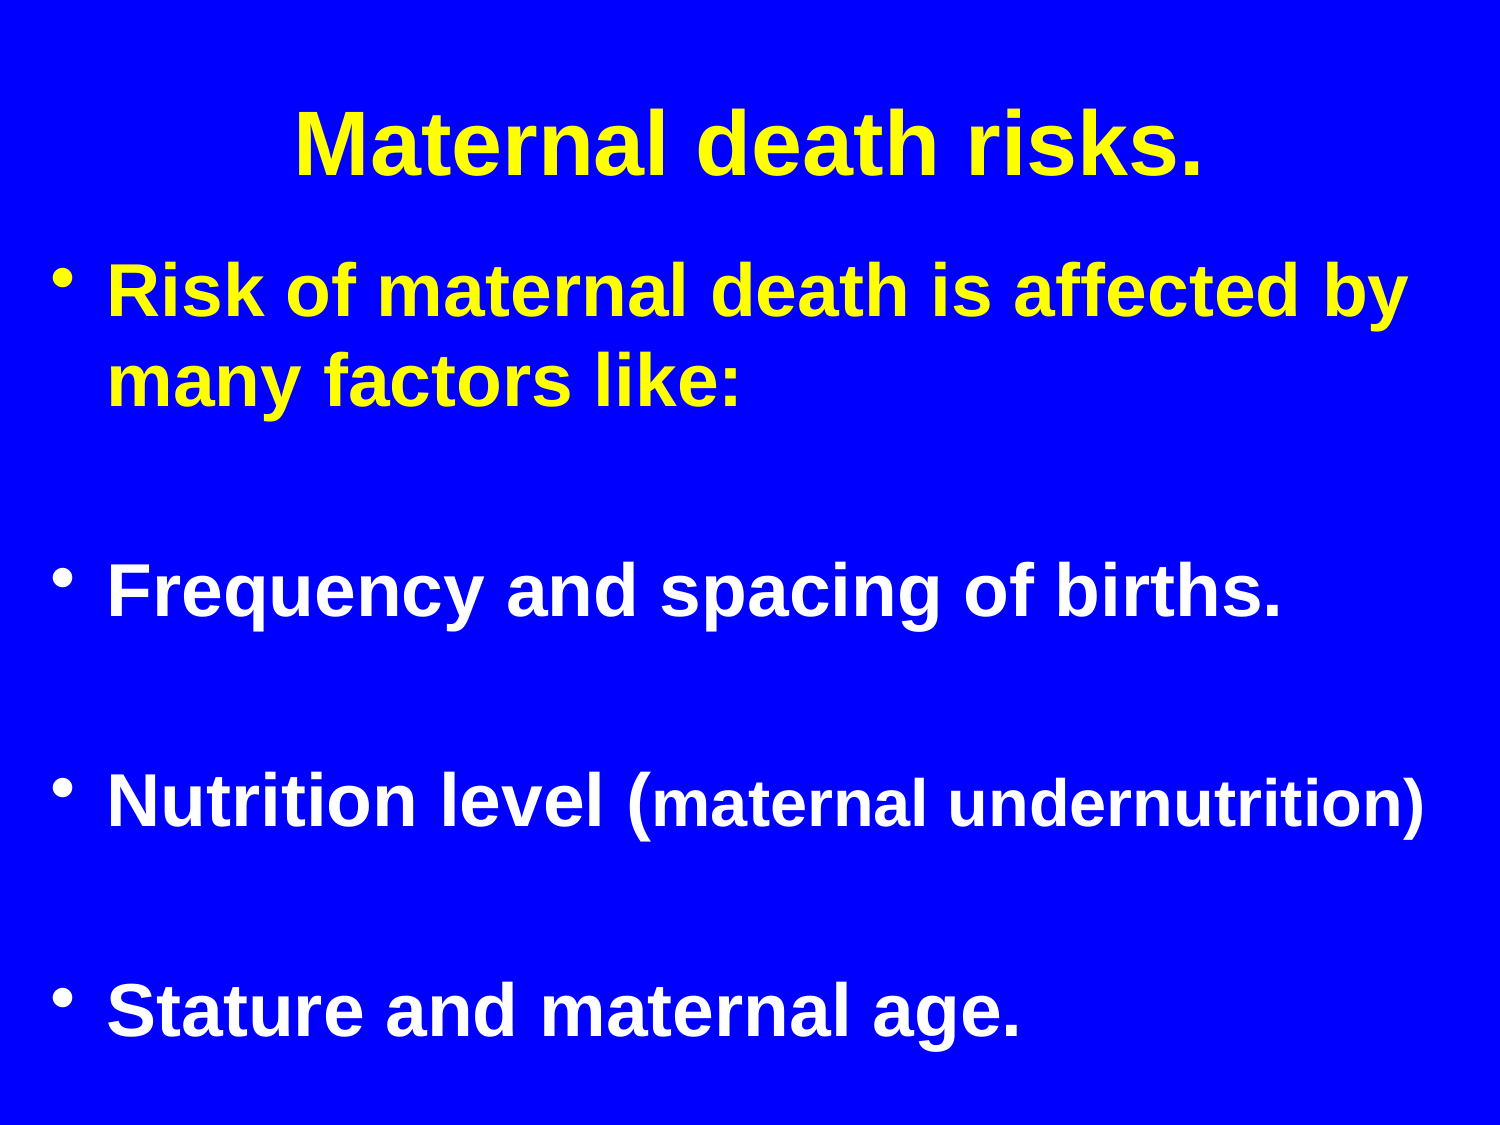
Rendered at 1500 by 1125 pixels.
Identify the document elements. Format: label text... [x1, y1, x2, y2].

list Risk of maternal death is affected by many factors like: Frequency and spacing of births. Nutrition level (maternal undernutrition) Stature and maternal age. [34, 234, 1466, 1125]
title Maternal death risks. [74, 44, 1426, 233]
